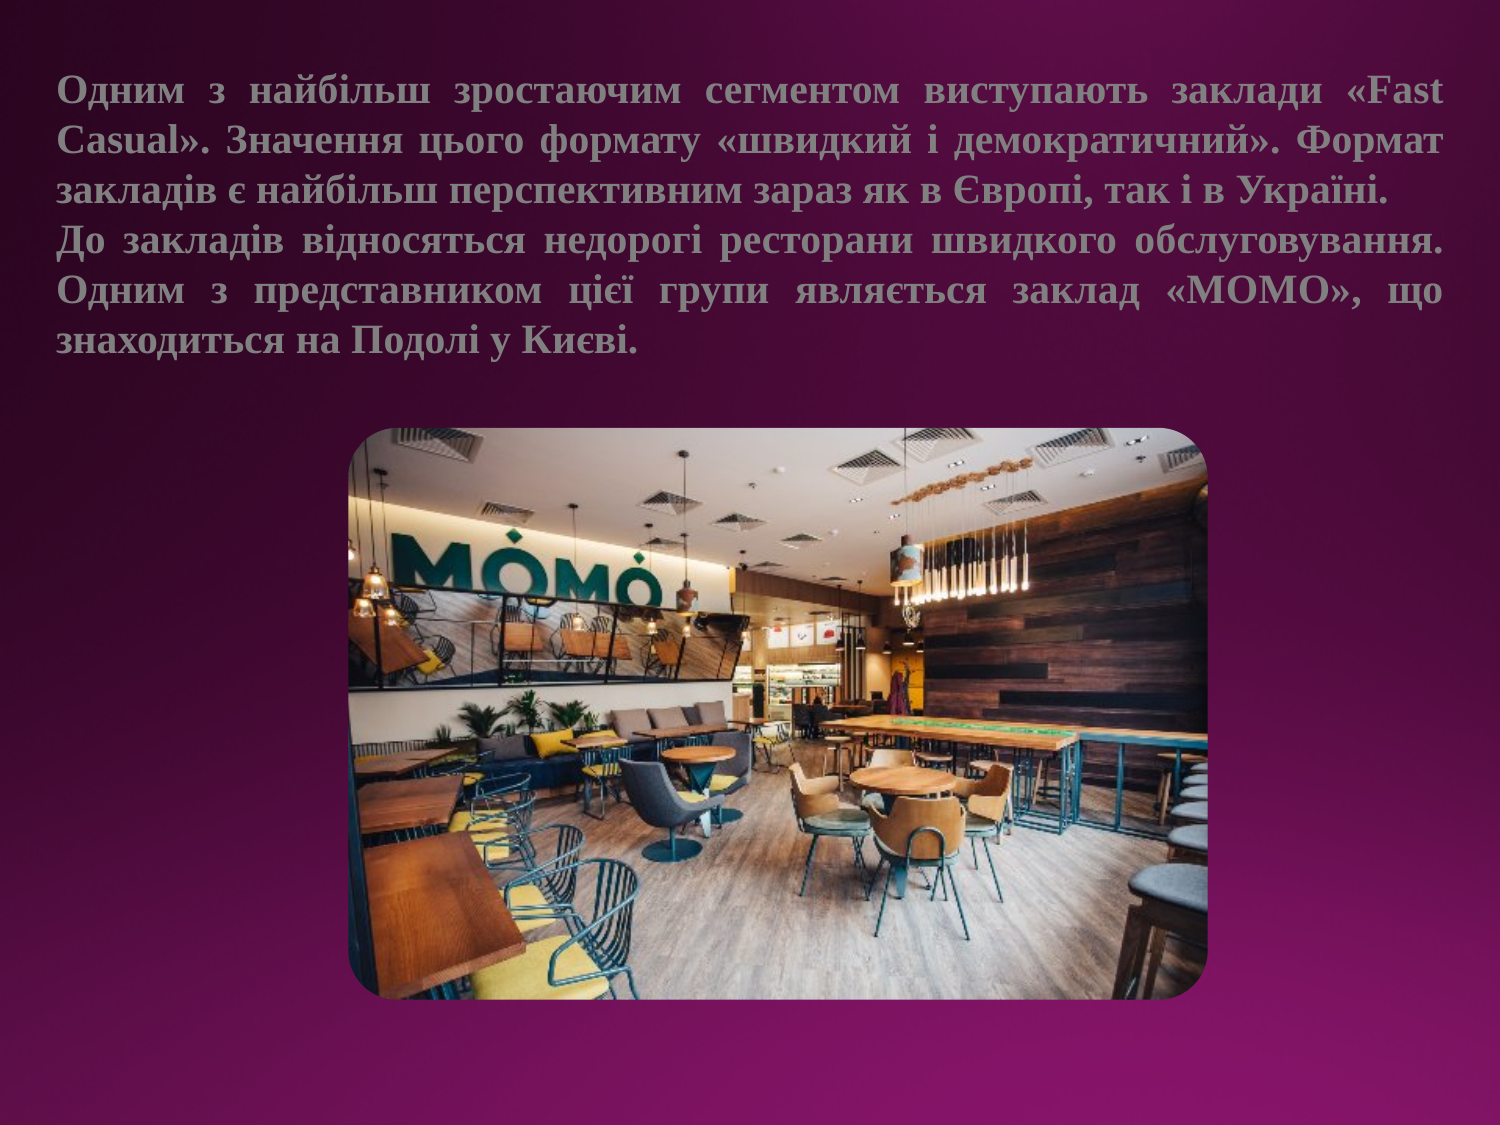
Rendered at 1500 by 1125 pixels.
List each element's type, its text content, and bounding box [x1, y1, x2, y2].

picture [0, 0, 1500, 1125]
text_box Одним з найбільш зростаючим сегментом виступають заклади «Fast Casual». Значення цього формату «швидкий і демократичний». Формат закладів є найбільш перспективним зараз як в Європі, так і в Україні. До закладів відносяться недорогі ресторани швидкого обслуговування. Одним з представником цієї групи являється заклад «МОМО», що знаходиться на Подолі у Києві. [41, 54, 1459, 370]
